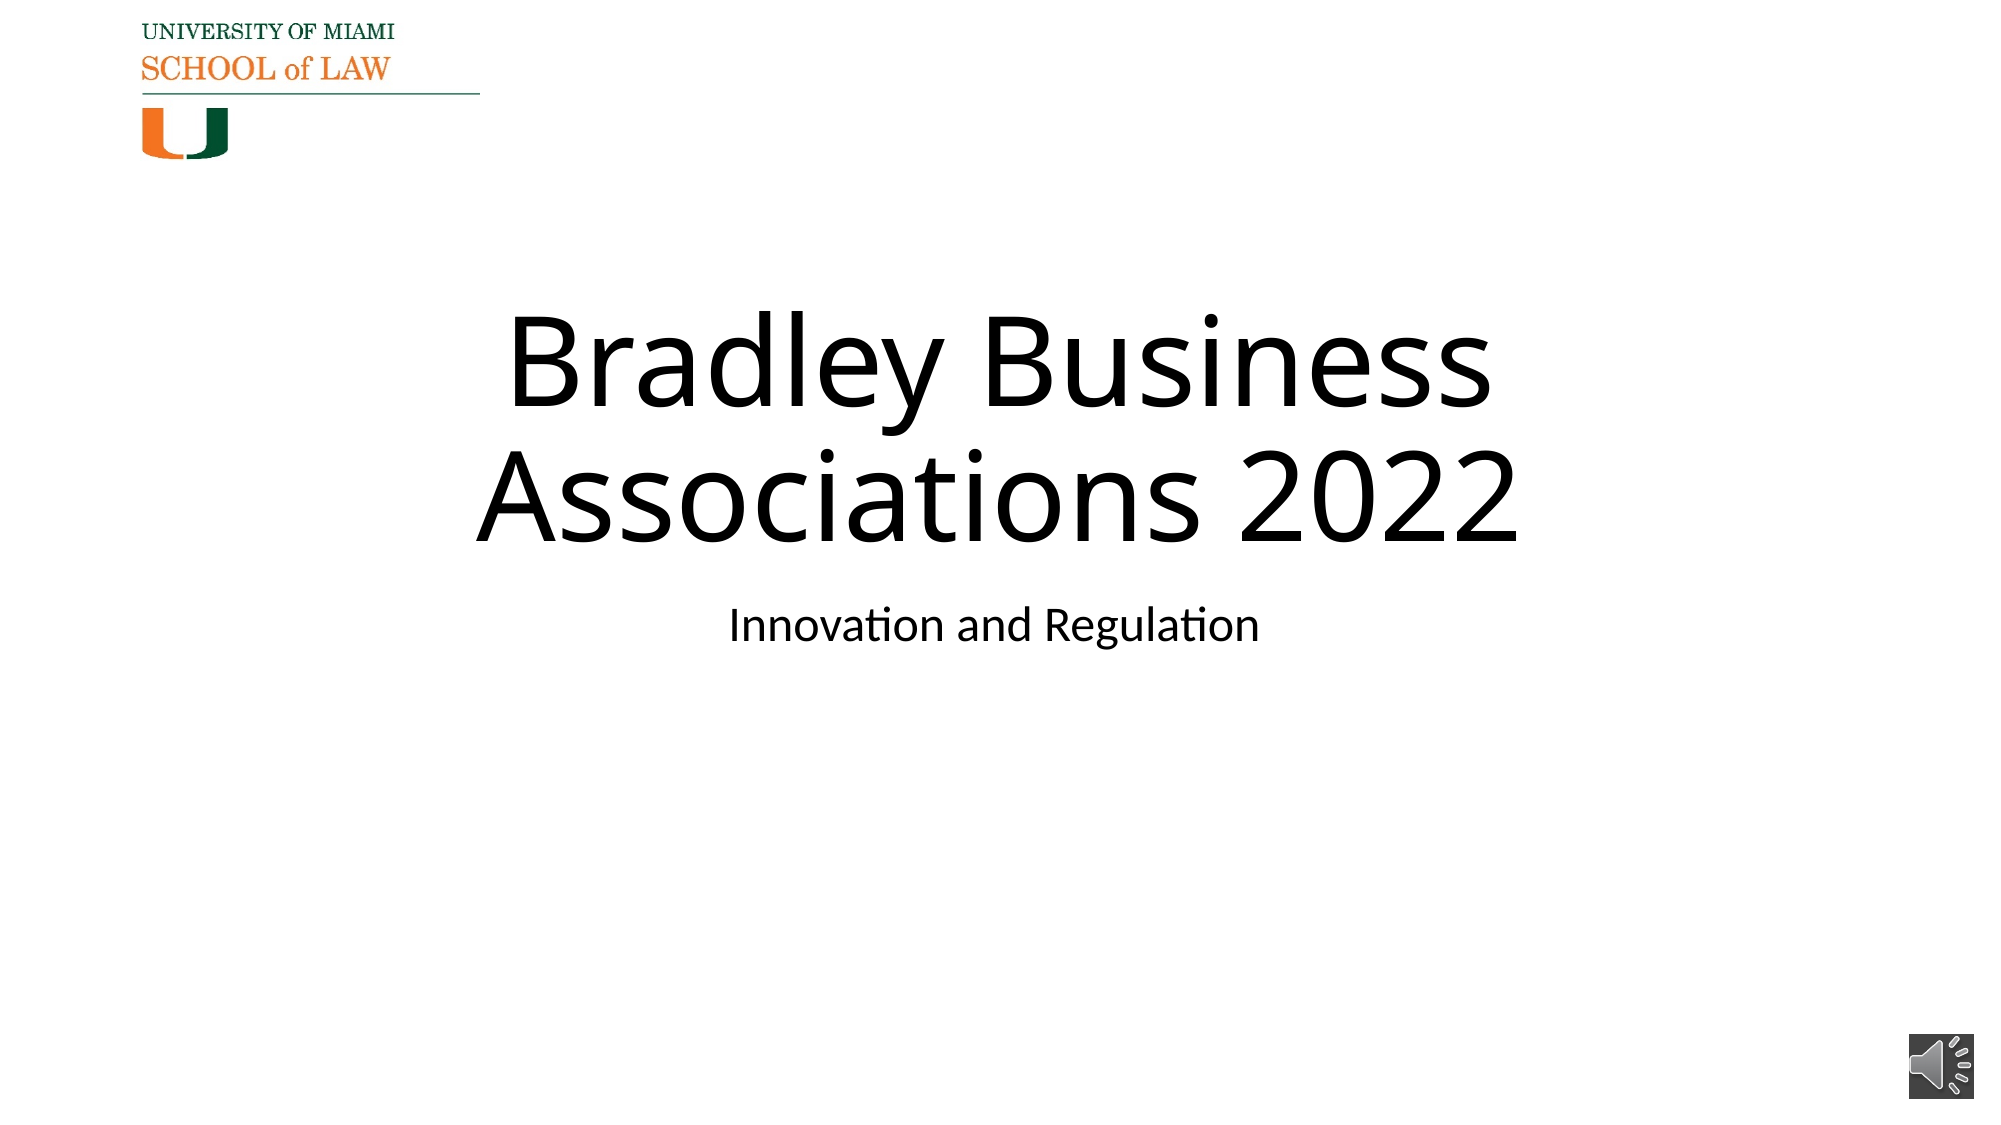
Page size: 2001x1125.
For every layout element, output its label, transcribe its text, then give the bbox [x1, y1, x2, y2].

subtitle Innovation and Regulation [249, 590, 1750, 863]
picture [1908, 1033, 1975, 1100]
title Bradley Business Associations 2022 [249, 184, 1750, 576]
picture [140, 23, 480, 161]
